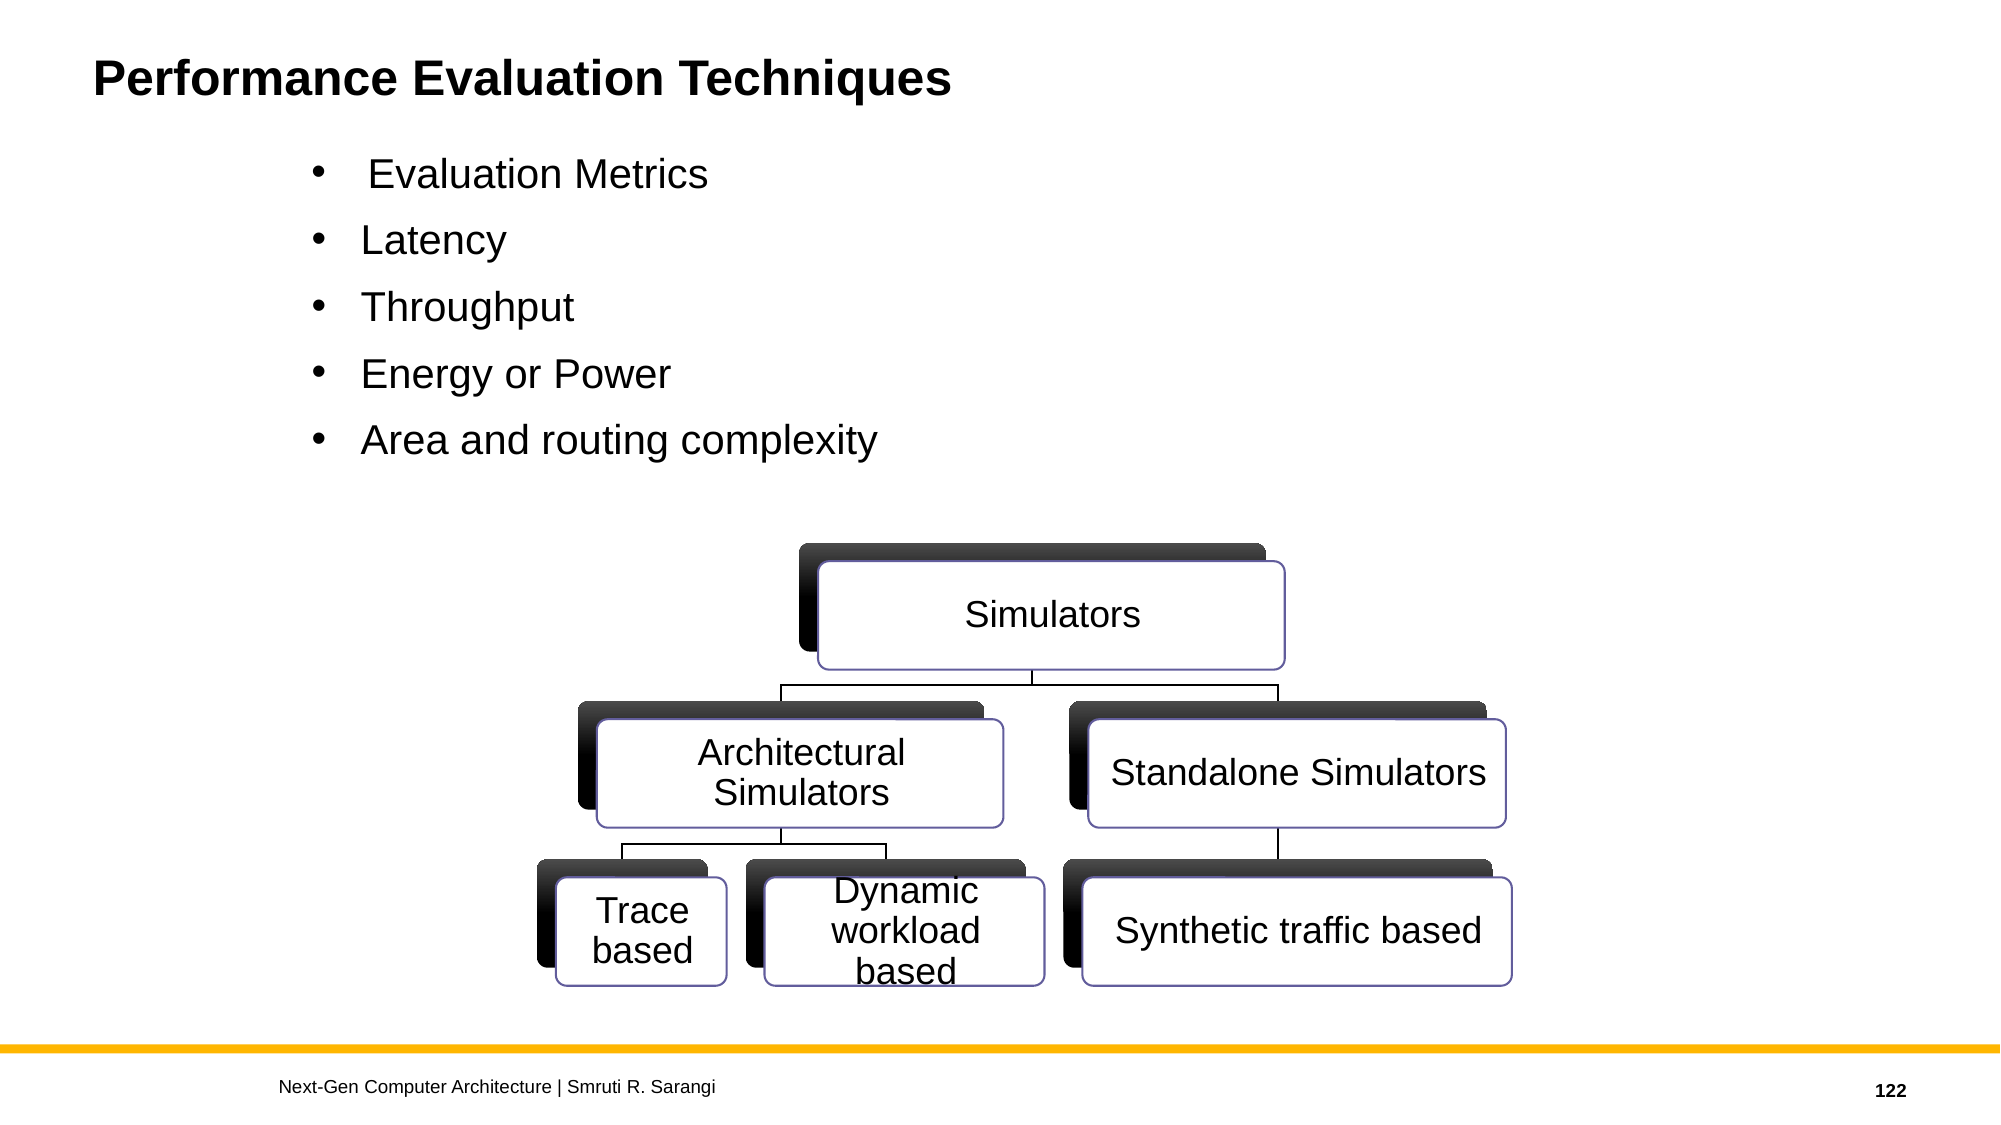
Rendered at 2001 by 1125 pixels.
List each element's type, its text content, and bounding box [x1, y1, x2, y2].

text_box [526, 542, 1522, 987]
slide_number 122 [1711, 1071, 1922, 1109]
list Evaluation Metrics Latency Throughput Energy or Power Area and routing complexity [296, 138, 1534, 527]
title Performance Evaluation Techniques [78, 45, 1578, 180]
footer Next-Gen Computer Architecture | Smruti R. Sarangi [263, 1067, 1464, 1105]
